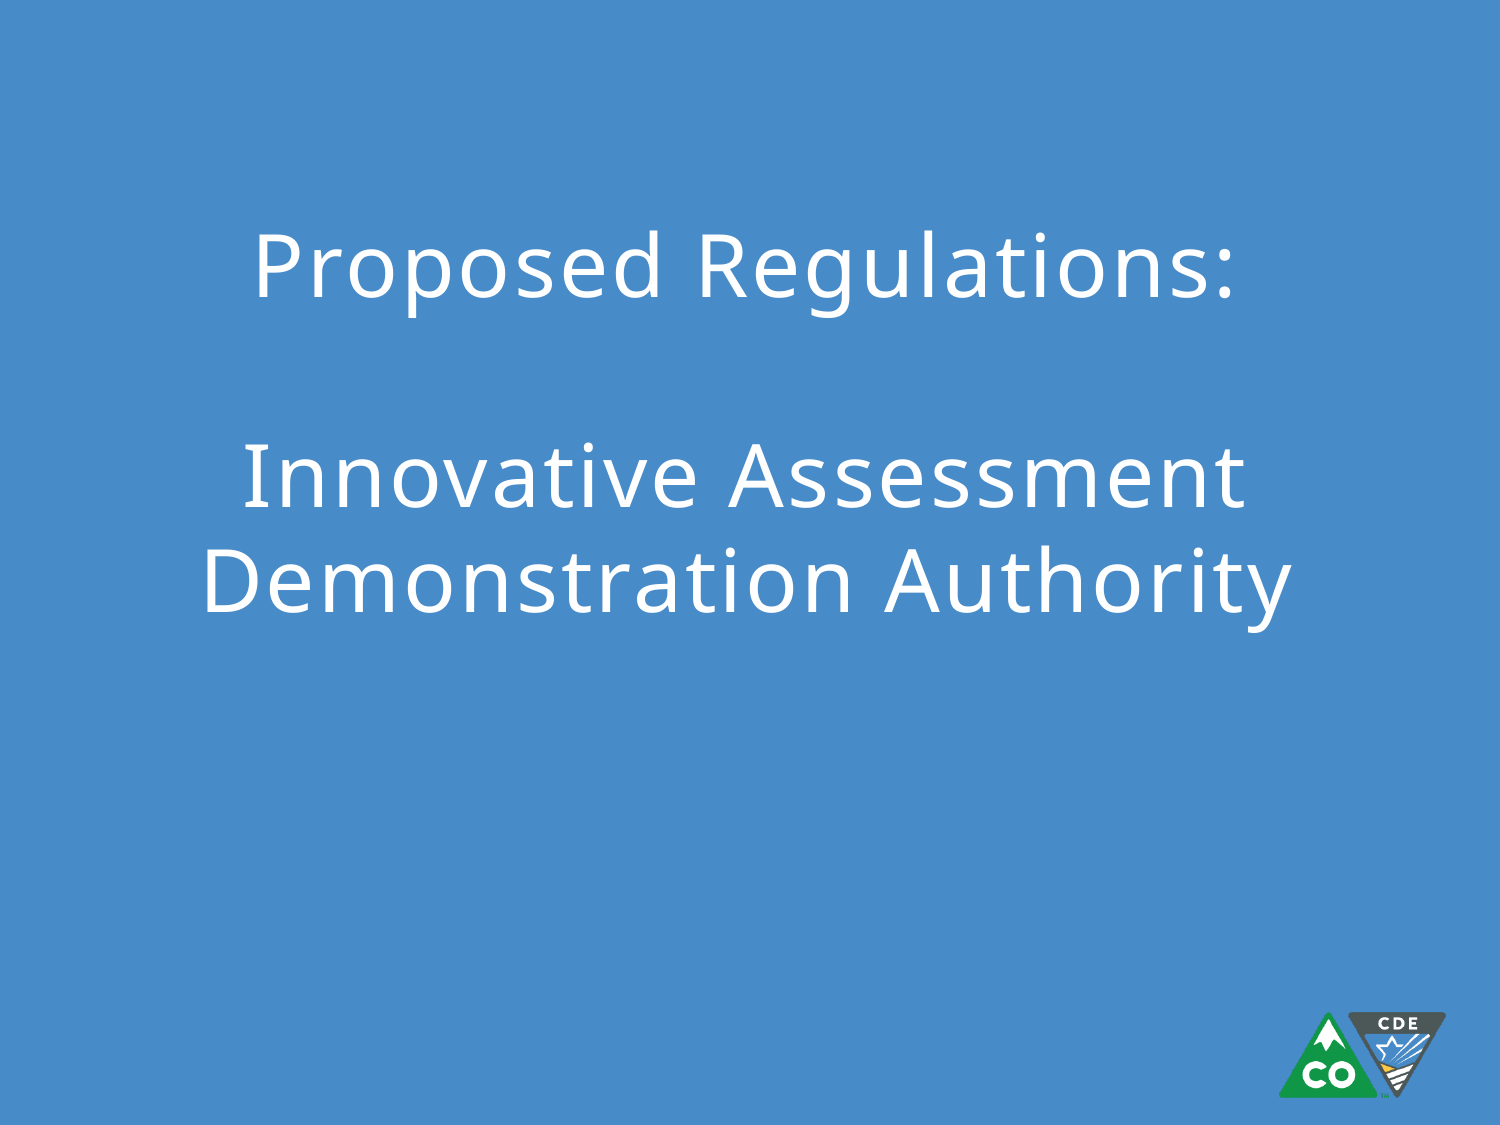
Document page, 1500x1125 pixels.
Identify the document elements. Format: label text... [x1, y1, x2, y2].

title Proposed Regulations: Innovative Assessment Demonstration Authority [62, 285, 1431, 556]
